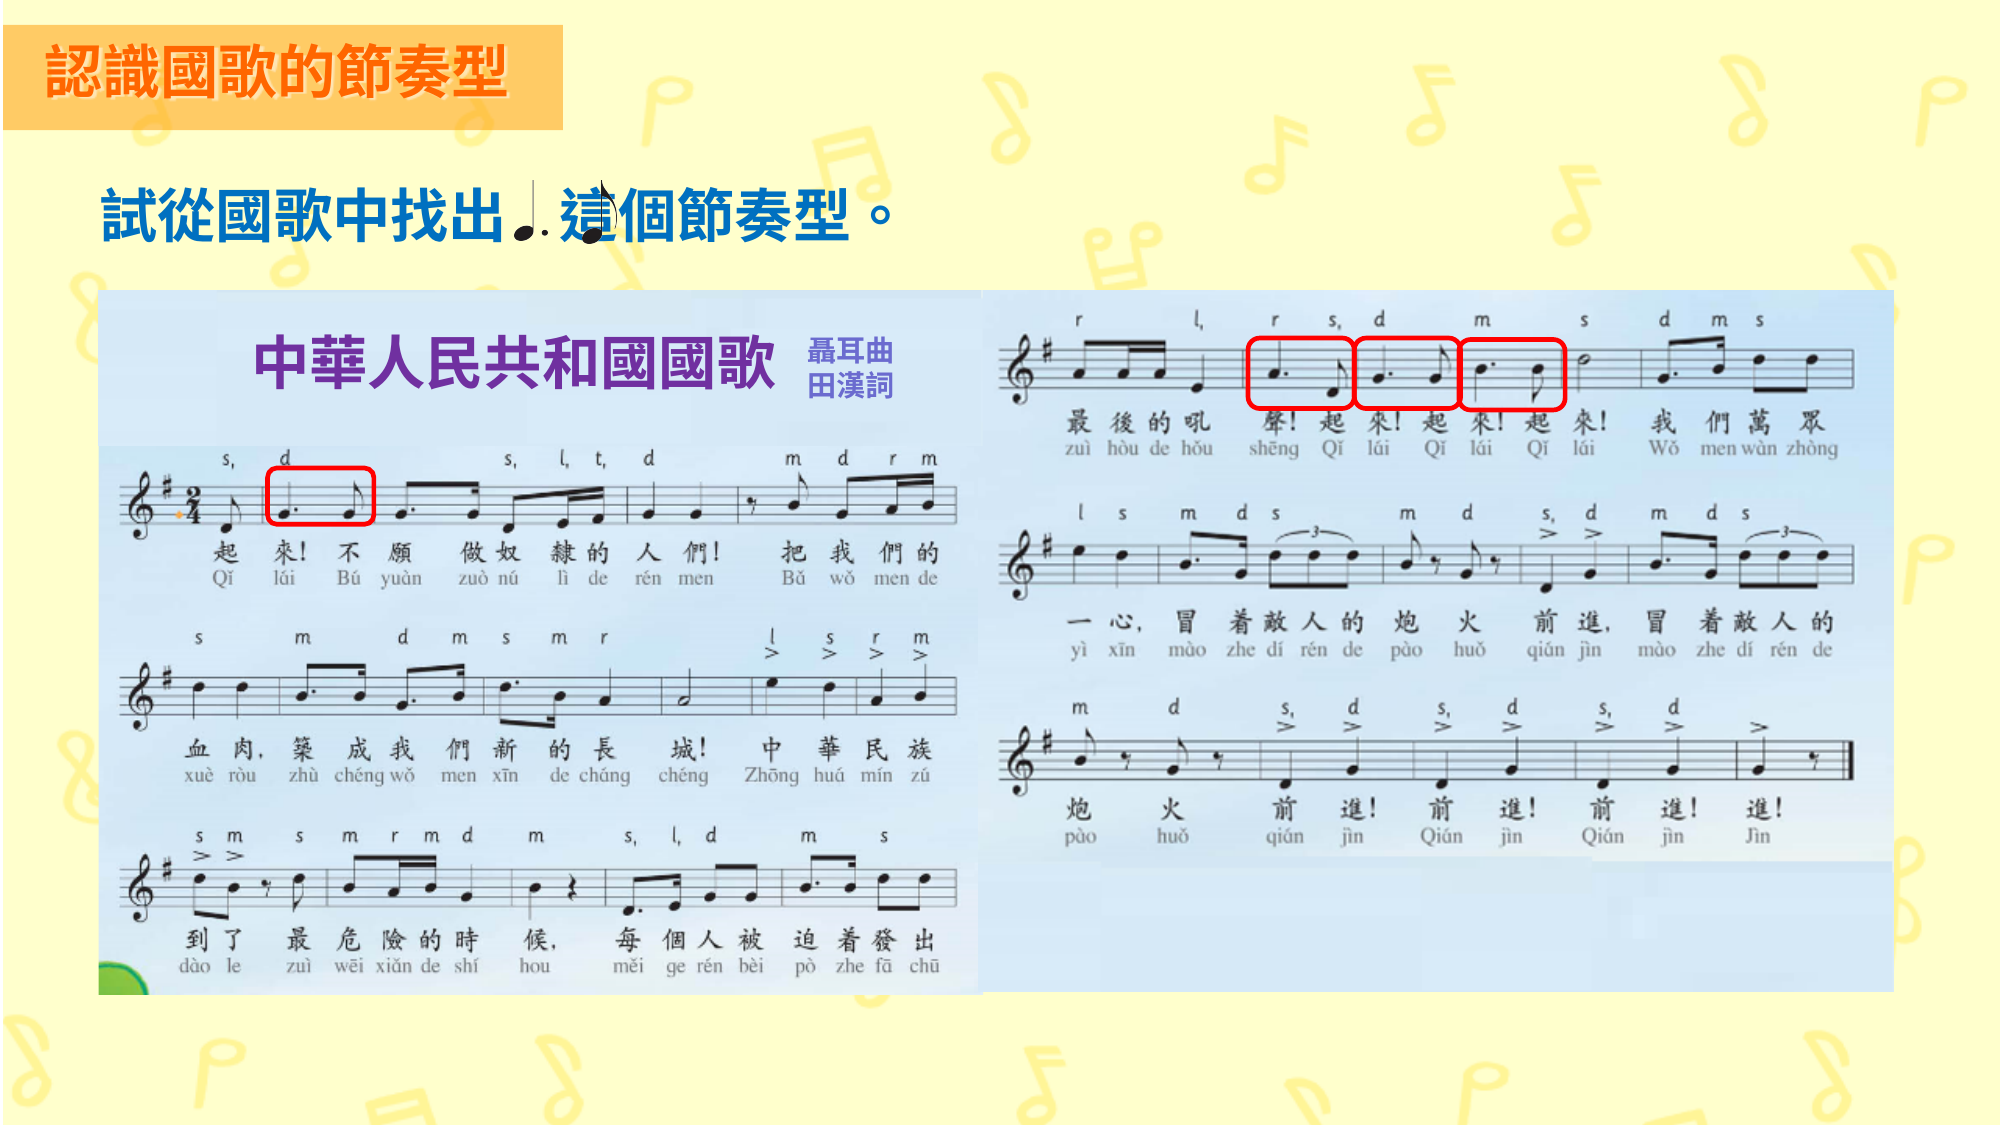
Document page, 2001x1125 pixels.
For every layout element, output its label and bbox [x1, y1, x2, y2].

picture [2, 0, 2000, 1125]
text_box [97, 290, 1894, 995]
